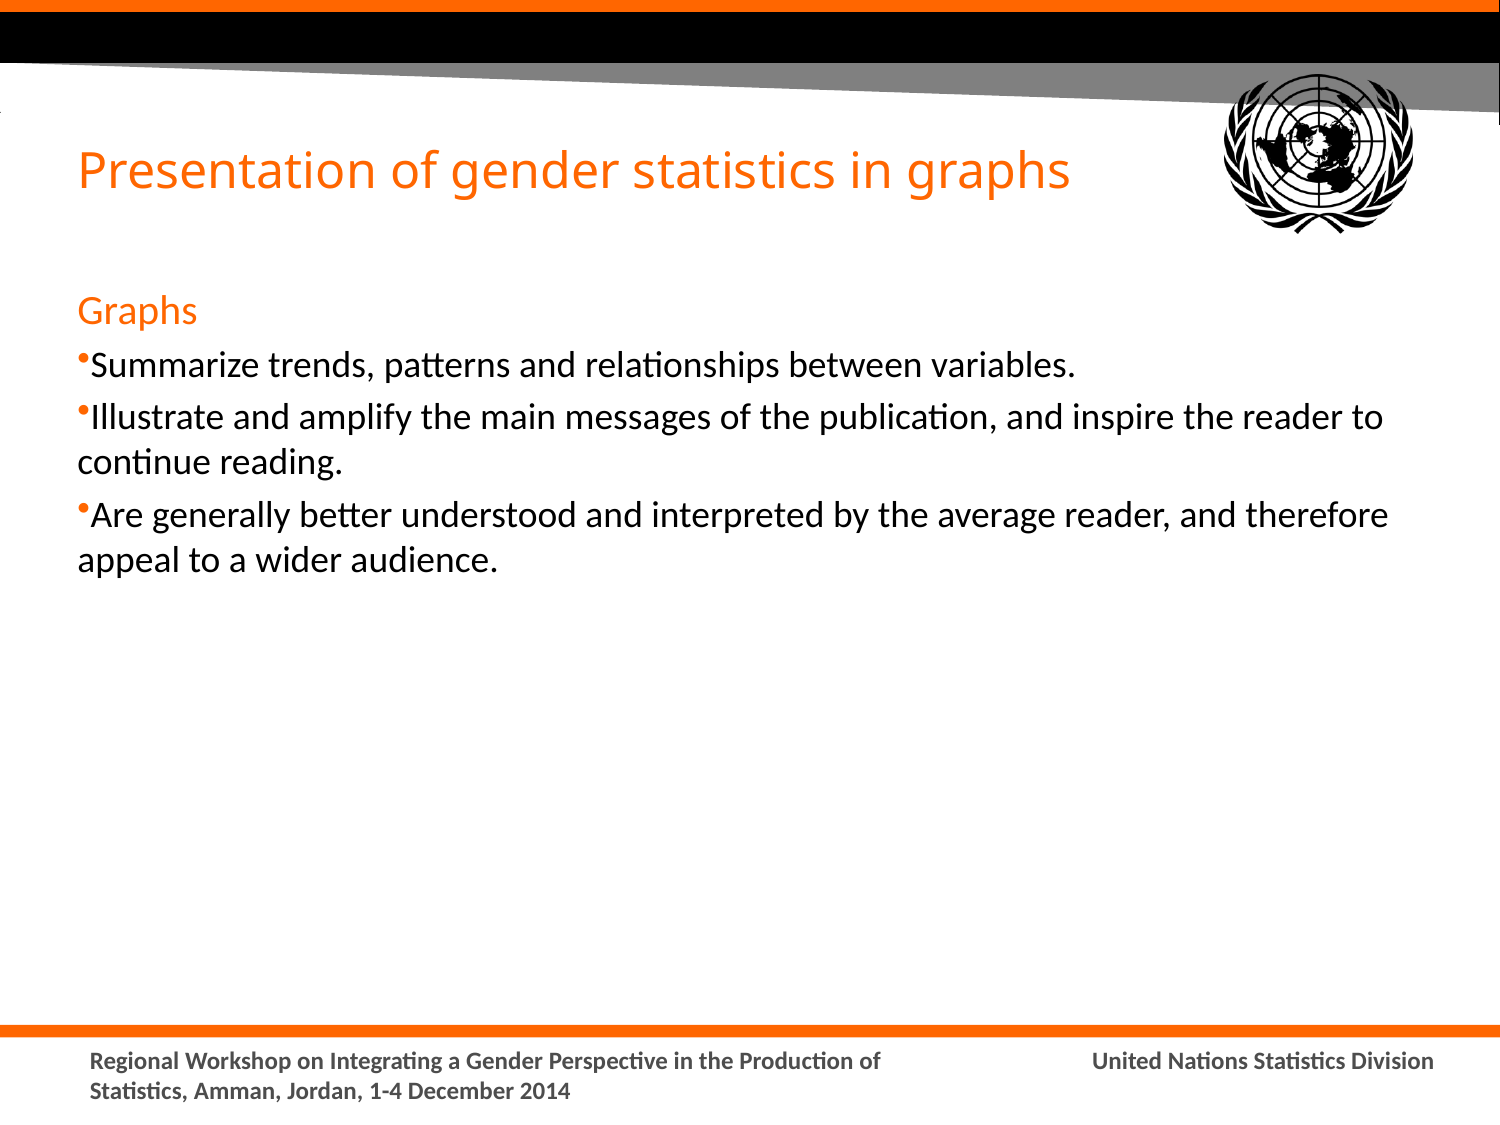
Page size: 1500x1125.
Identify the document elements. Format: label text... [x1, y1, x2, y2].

picture [1224, 74, 1413, 234]
list Graphs Summarize trends, patterns and relationships between variables. Illustrate and amplify the main messages of the publication, and inspire the reader to continue reading. Are generally better understood and interpreted by the average reader, and therefore appeal to a wider audience. [62, 275, 1413, 950]
title Presentation of gender statistics in graphs [62, 112, 1225, 226]
text_box [0, 13, 1500, 63]
text_box [0, 0, 1500, 13]
